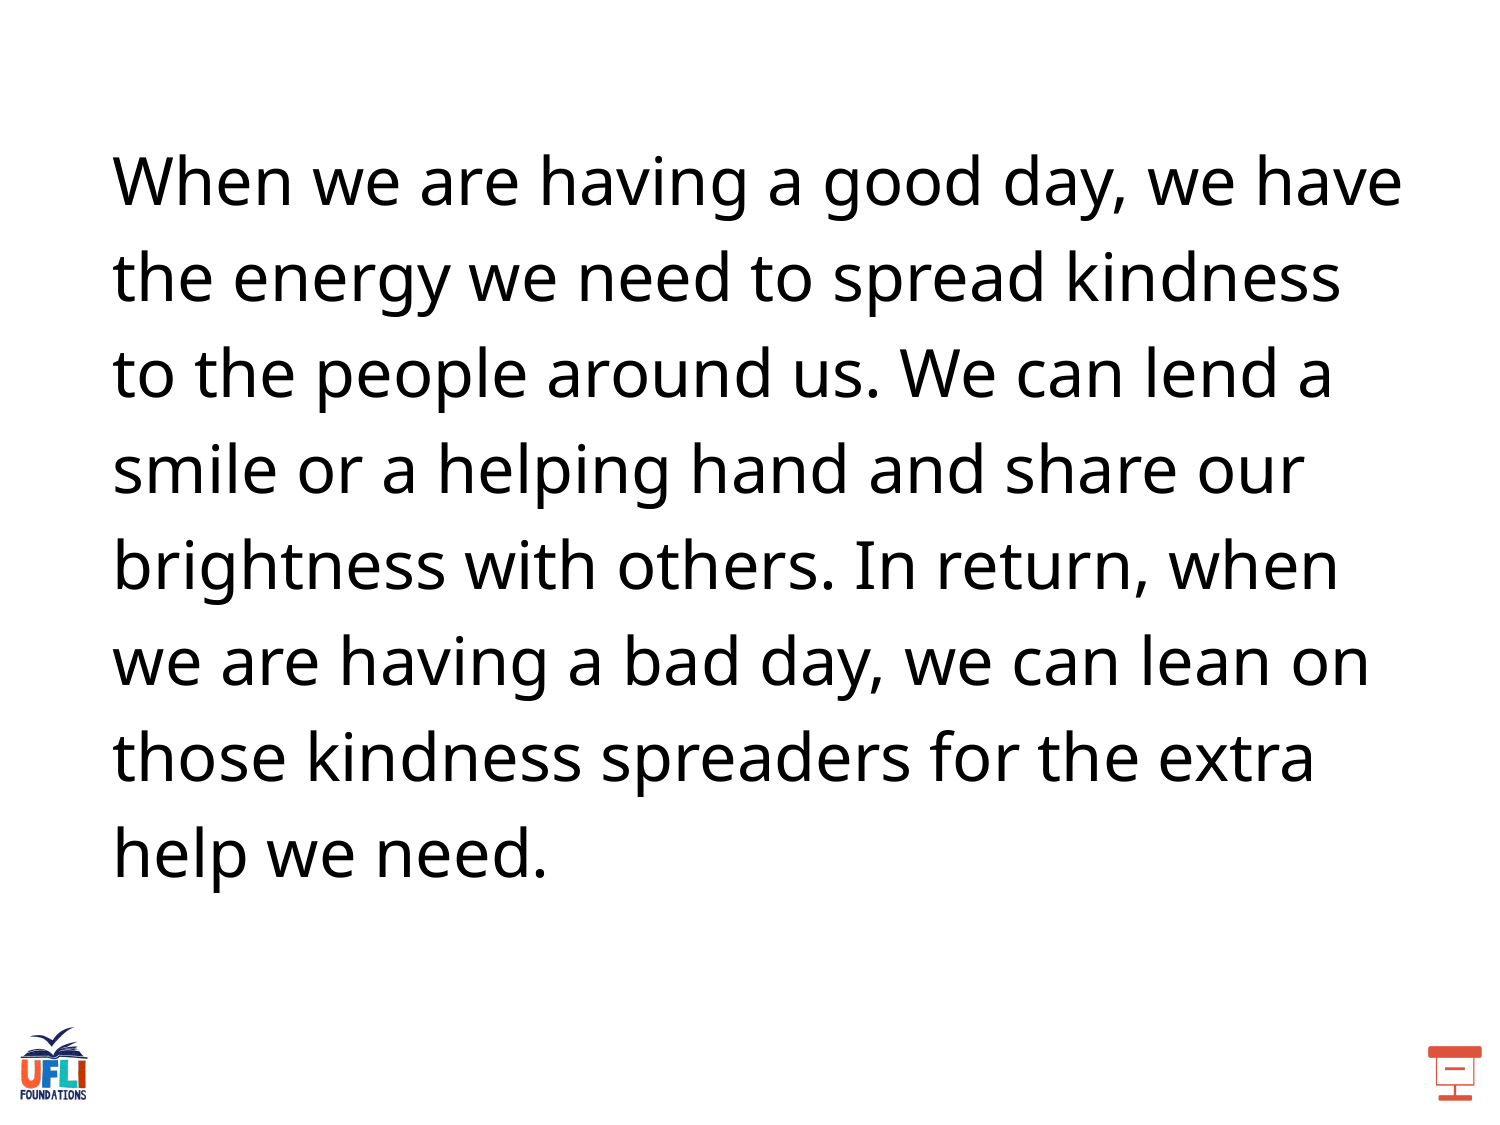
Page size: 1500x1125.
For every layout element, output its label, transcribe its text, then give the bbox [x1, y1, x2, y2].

text_box When we are having a good day, we have the energy we need to spread kindness to the people around us. We can lend a smile or a helping hand and share our brightness with others. In return, when we are having a bad day, we can lean on those kindness spreaders for the extra help we need. [97, 115, 1428, 709]
picture [16, 1027, 90, 1103]
picture [1427, 1043, 1484, 1104]
